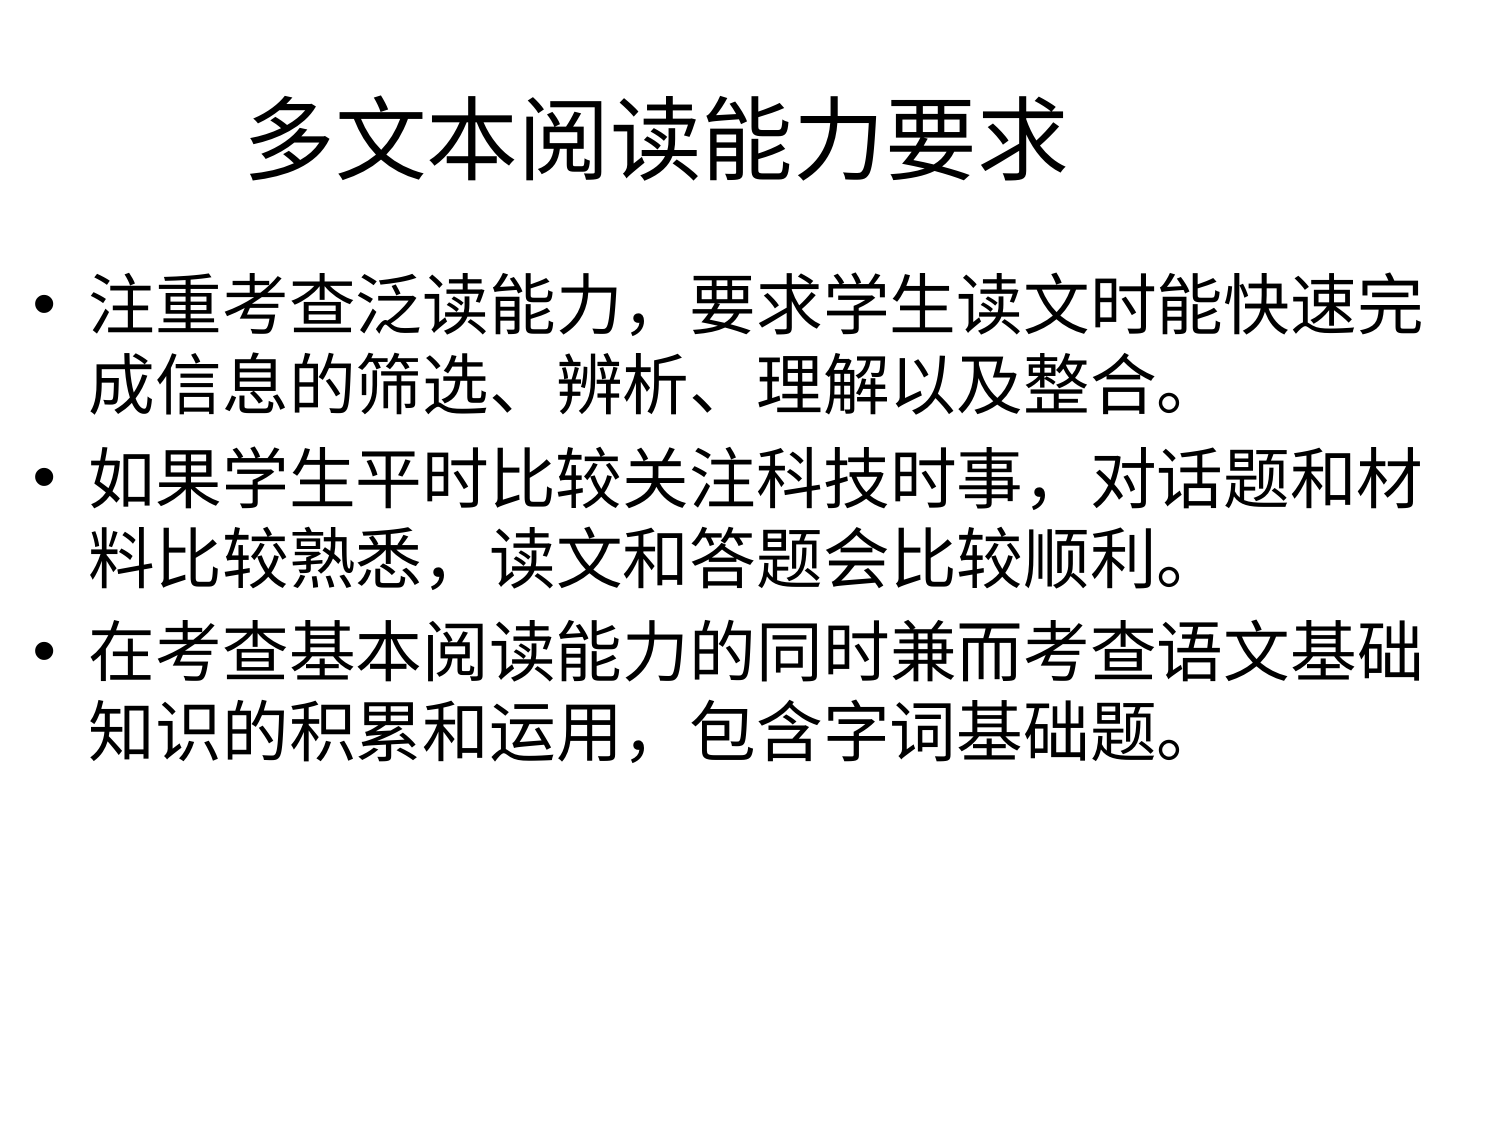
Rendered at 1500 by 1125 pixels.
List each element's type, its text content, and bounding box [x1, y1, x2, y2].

title 多文本阅读能力要求 [88, 42, 1225, 231]
list 注重考查泛读能力，要求学生读文时能快速完成信息的筛选、辨析、理解以及整合。 如果学生平时比较关注科技时事，对话题和材料比较熟悉，读文和答题会比较顺利。 在考查基本阅读能力的同时兼而考查语文基础知识的积累和运用，包含字词基础题。 [17, 255, 1459, 998]
